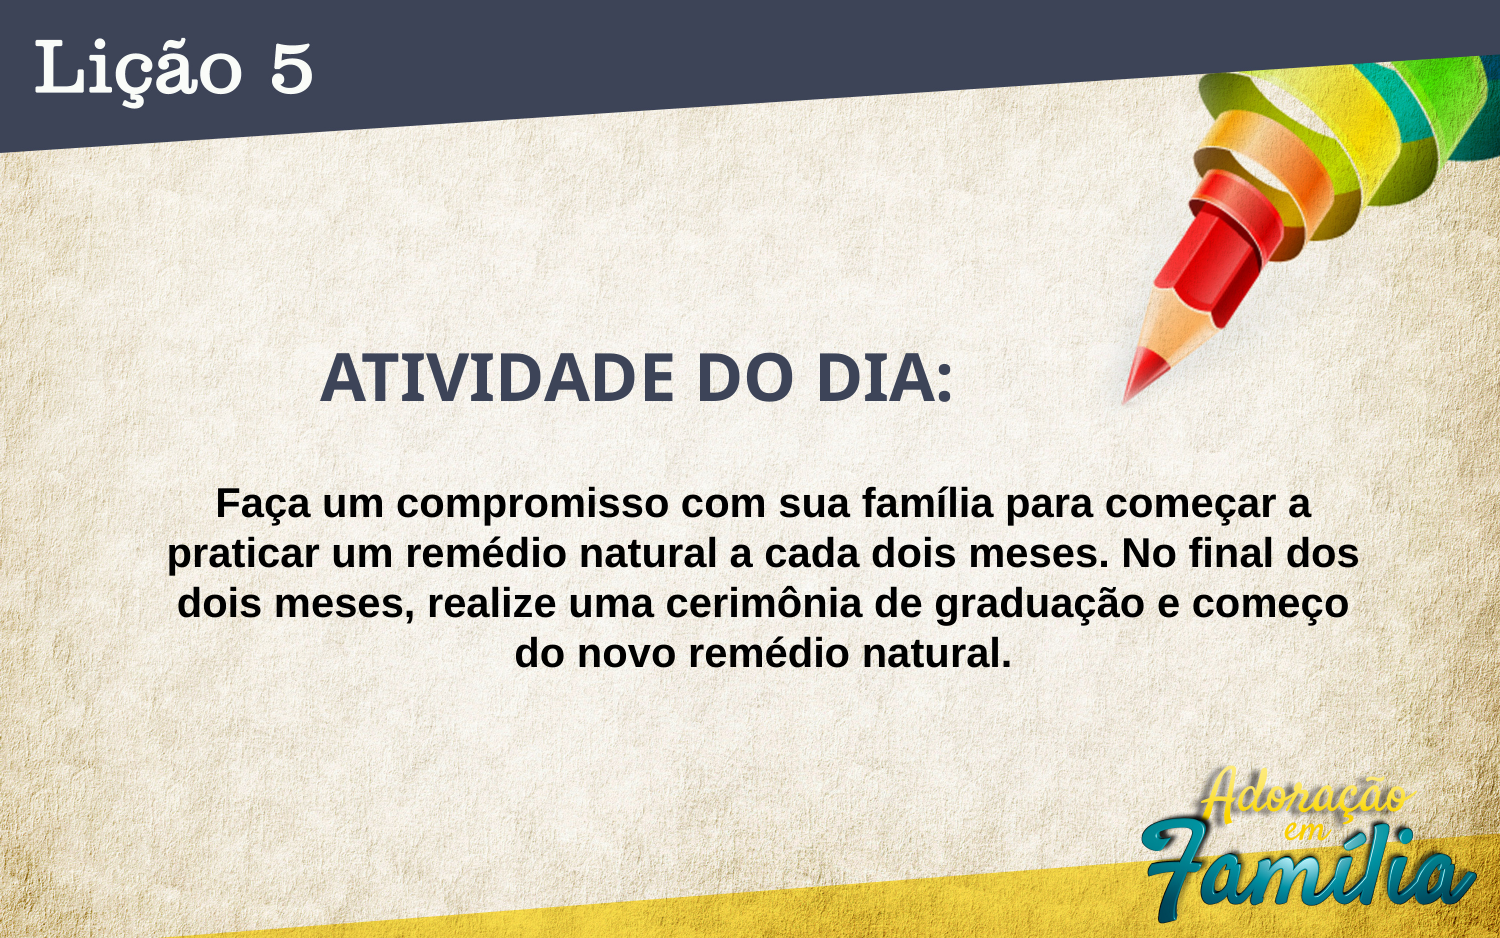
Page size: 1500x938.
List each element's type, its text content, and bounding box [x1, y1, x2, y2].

picture [0, 0, 1500, 938]
text_box ATIVIDADE DO DIA: [0, 326, 1282, 422]
text_box Faça um compromisso com sua família para começar a praticar um remédio natural a cada dois meses. No final dos dois meses, realize uma cerimônia de graduação e começo do novo remédio natural. [135, 468, 1392, 684]
